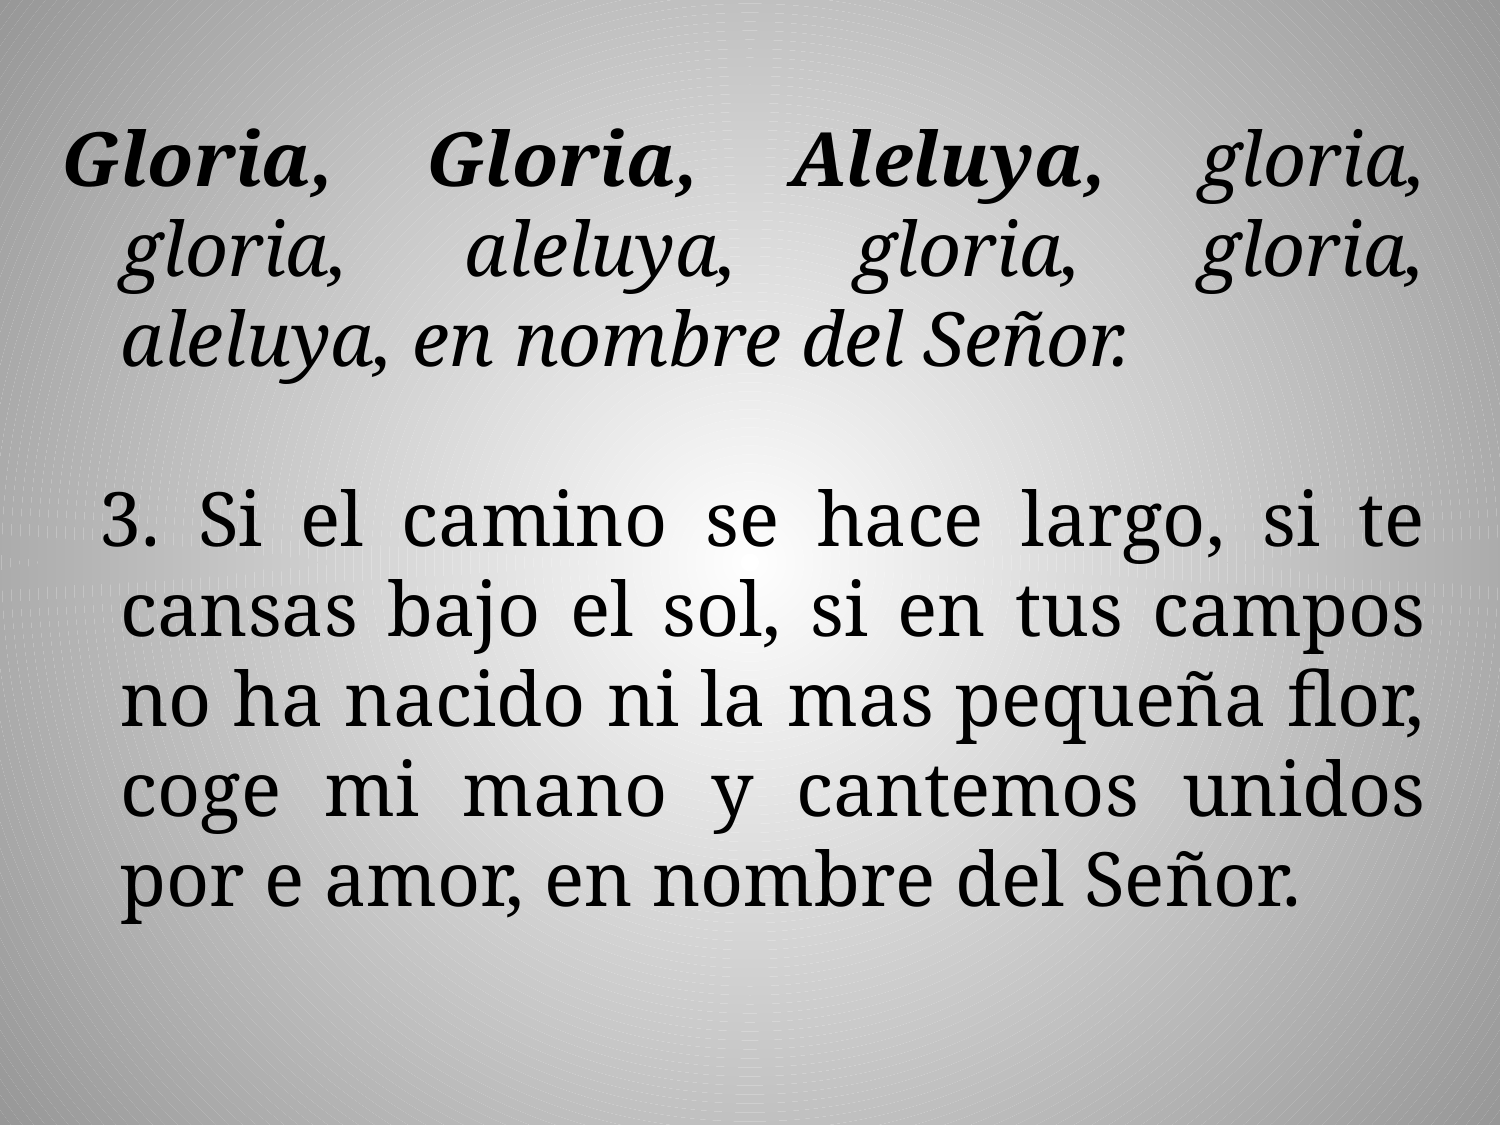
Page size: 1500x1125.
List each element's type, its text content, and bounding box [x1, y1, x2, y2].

text_box Gloria, Gloria, Aleluya, gloria, gloria, aleluya, gloria, gloria, aleluya, en nombre del Señor. 3. Si el camino se hace largo, si te cansas bajo el sol, si en tus campos no ha nacido ni la mas pequeña flor, coge mi mano y cantemos unidos por e amor, en nombre del Señor. [46, 104, 1442, 1020]
